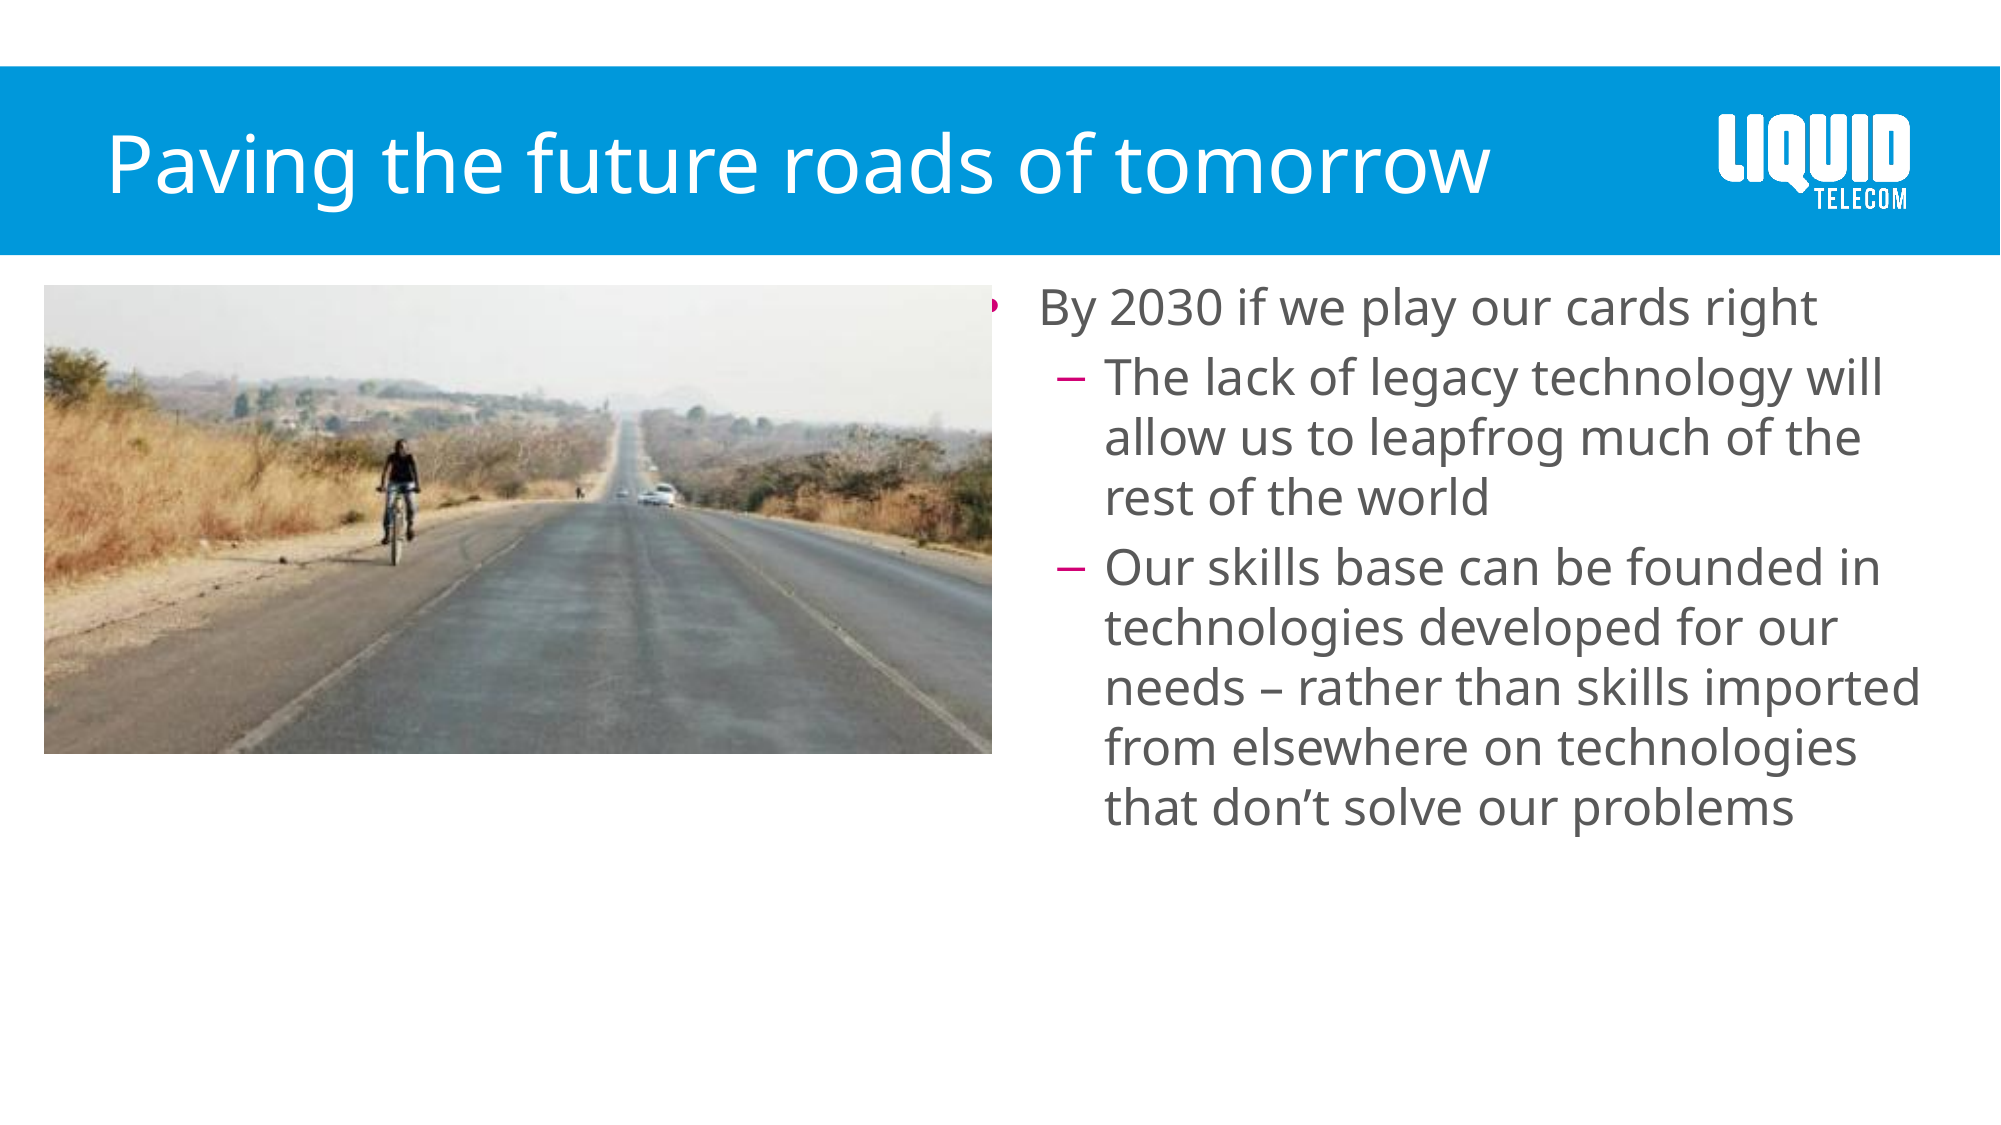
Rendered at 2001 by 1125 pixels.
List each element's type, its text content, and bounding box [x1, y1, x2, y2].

picture [1852, 115, 1868, 181]
picture [1854, 189, 1861, 208]
list By 2030 if we play our cards right The lack of legacy technology will allow us to leapfrog much of the rest of the world Our skills base can be founded in technologies developed for our needs – rather than skills imported from elsewhere on technologies that don’t solve our problems [967, 268, 1955, 1070]
picture [1873, 115, 1909, 181]
picture [1897, 196, 1901, 208]
list Paving the future roads of tomorrow [90, 66, 1579, 256]
picture [1842, 189, 1848, 208]
picture [1880, 189, 1888, 208]
picture [1893, 189, 1897, 208]
picture [1748, 115, 1763, 181]
picture [1810, 115, 1846, 181]
picture [1719, 115, 1743, 181]
picture [1769, 115, 1808, 193]
picture [1866, 189, 1875, 208]
picture [1815, 189, 1824, 208]
picture [1829, 189, 1836, 208]
picture [1901, 189, 1905, 208]
picture [44, 285, 992, 754]
